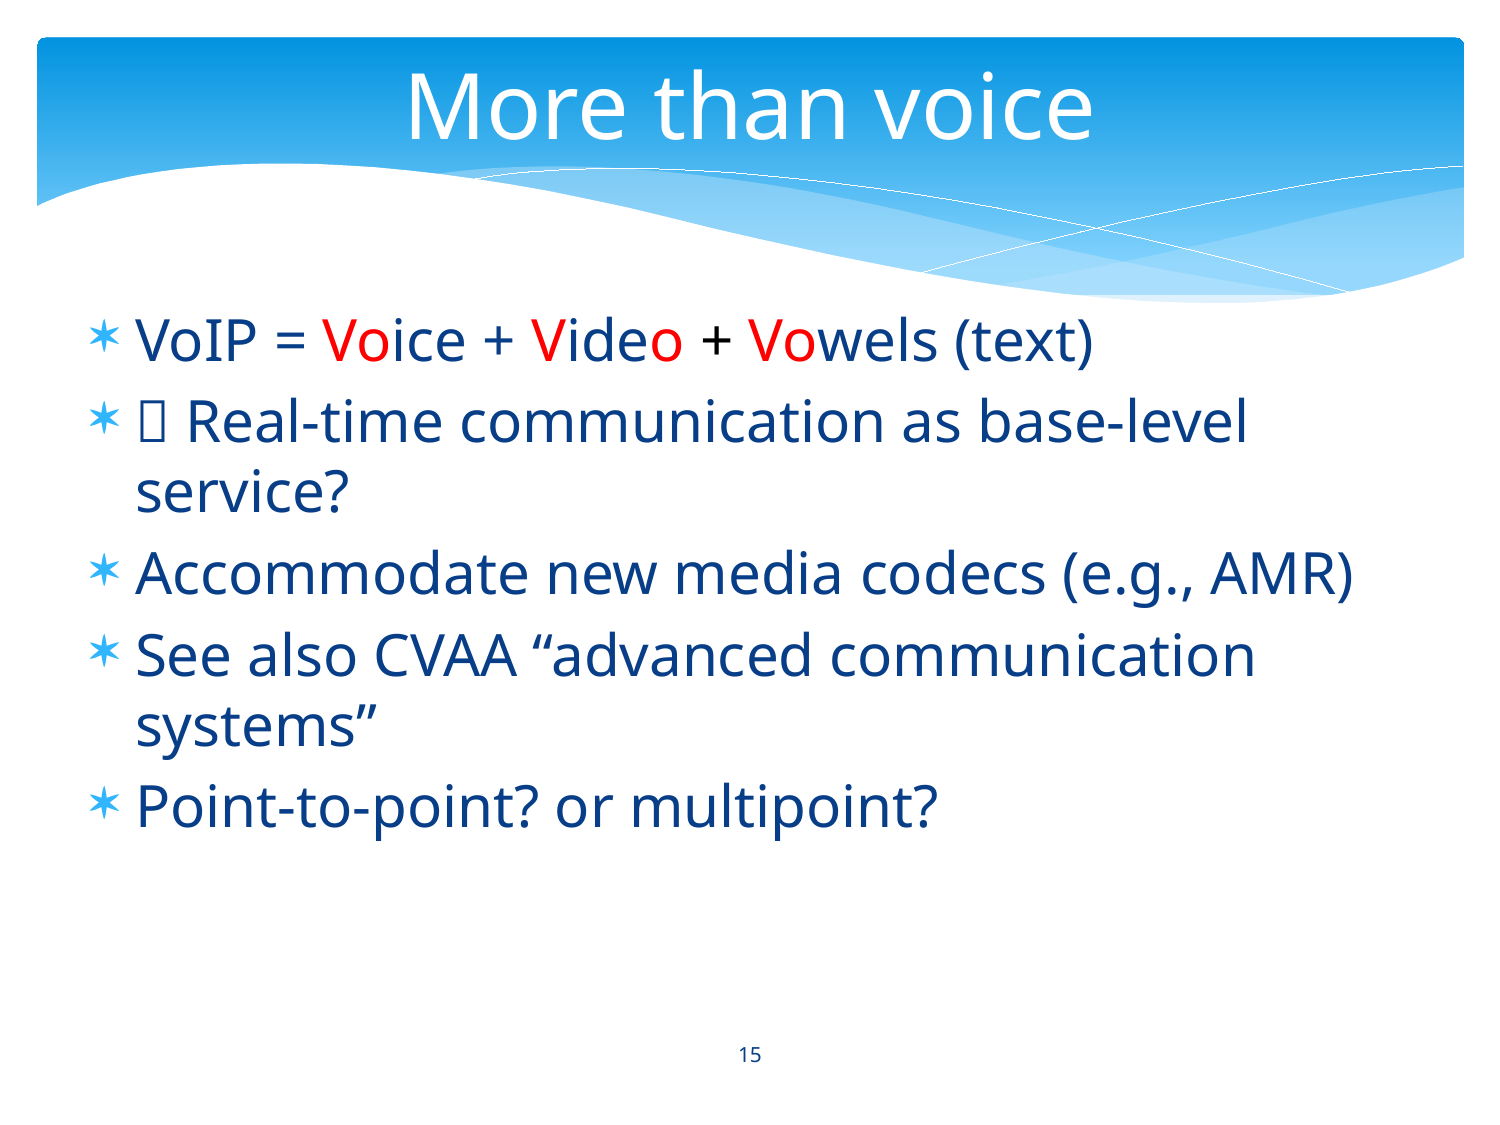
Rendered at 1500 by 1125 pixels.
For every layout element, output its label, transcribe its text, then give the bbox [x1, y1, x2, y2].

title More than voice [75, 38, 1425, 168]
list VoIP = Voice + Video + Vowels (text)  Real-time communication as base-level service? Accommodate new media codecs (e.g., AMR) See also CVAA “advanced communication systems” Point-to-point? or multipoint? [75, 295, 1425, 1005]
slide_number 15 [654, 1025, 846, 1086]
